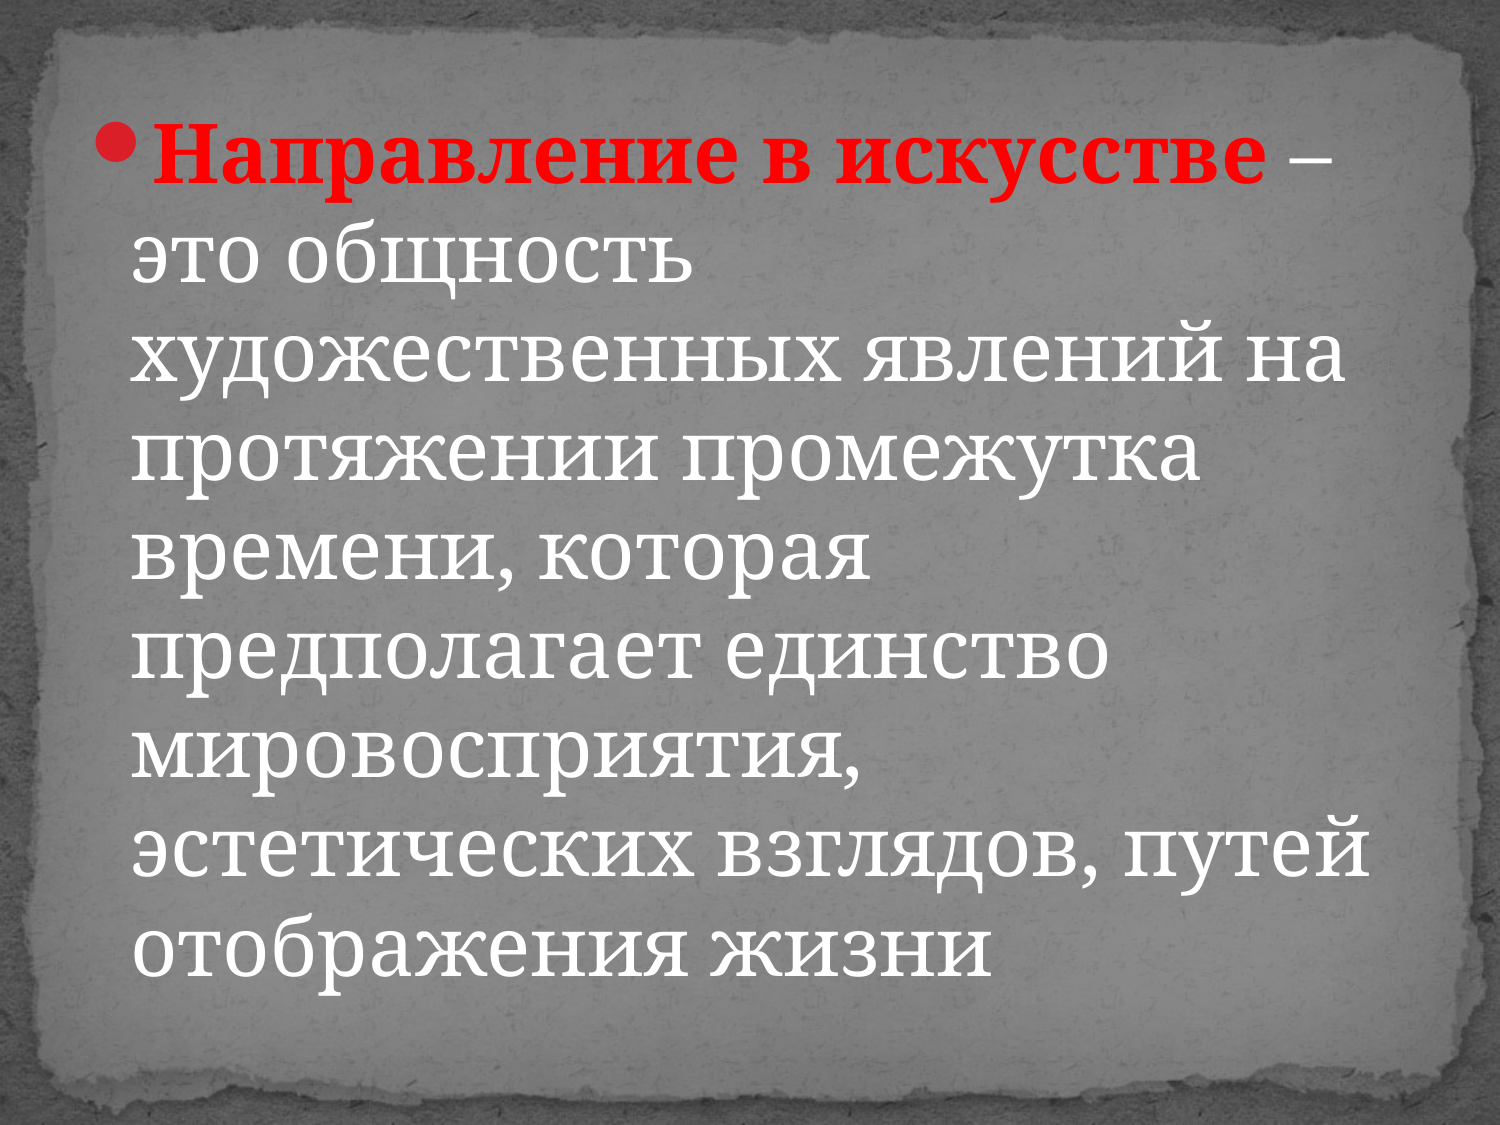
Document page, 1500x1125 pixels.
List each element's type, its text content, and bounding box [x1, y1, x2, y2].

list Направление в искусстве – это общность художественных явлений на протяжении промежутка времени, которая предполагает единство мировосприятия, эстетических взглядов, путей отображения жизни [75, 93, 1425, 1000]
